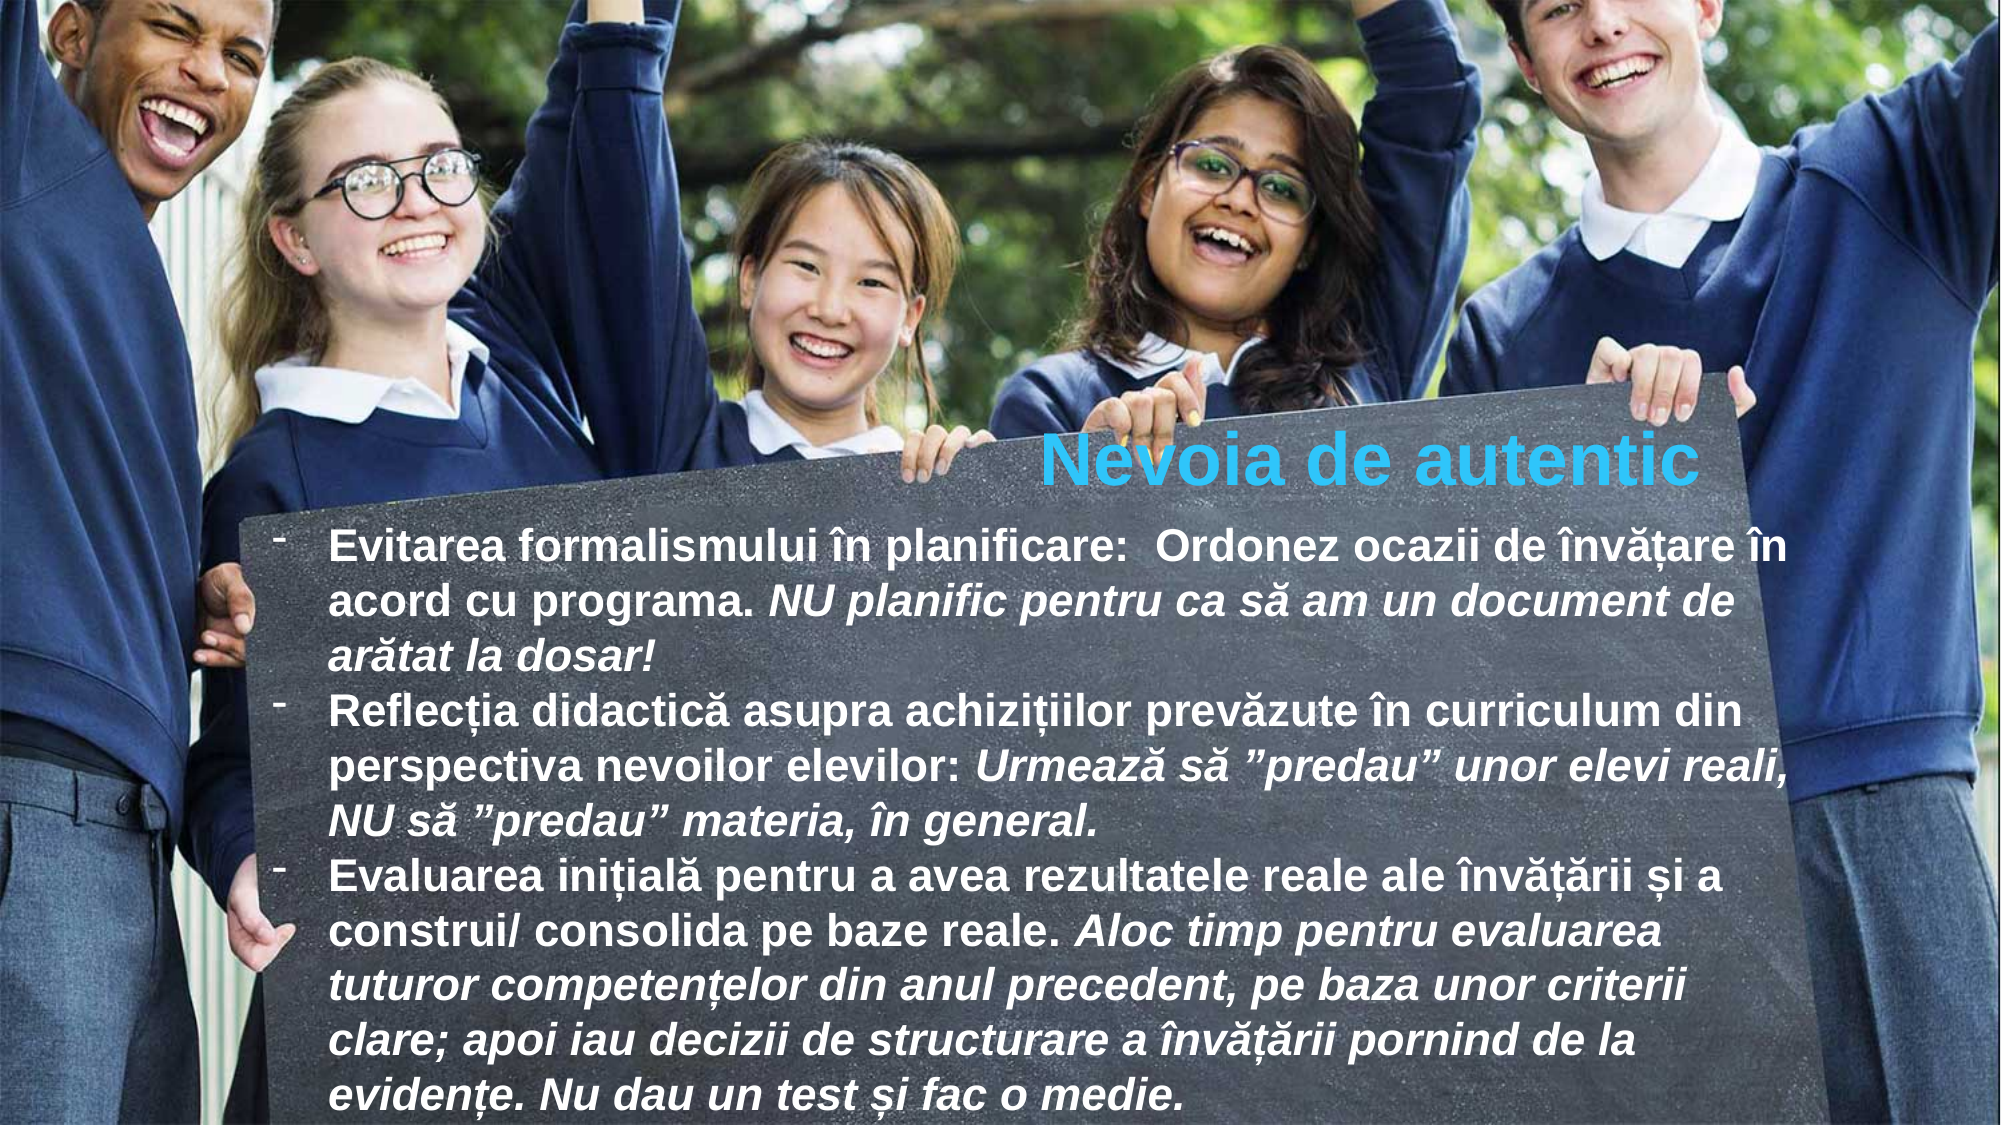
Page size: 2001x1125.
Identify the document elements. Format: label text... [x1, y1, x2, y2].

picture [0, 0, 2001, 1125]
text_box Evitarea formalismului în planificare: Ordonez ocazii de învățare în acord cu programa. NU planific pentru ca să am un document de arătat la dosar! Reflecția didactică asupra achizițiilor prevăzute în curriculum din perspectiva nevoilor elevilor: Urmează să ”predau” unor elevi reali, NU să ”predau” materia, în general. Evaluarea inițială pentru a avea rezultatele reale ale învățării și a construi/ consolida pe baze reale. Aloc timp pentru evaluarea tuturor competențelor din anul precedent, pe baza unor criterii clare; apoi iau decizii de structurare a învățării pornind de la evidențe. Nu dau un test și fac o medie. [257, 507, 1806, 1125]
text_box Nevoia de autentic [999, 402, 1717, 508]
